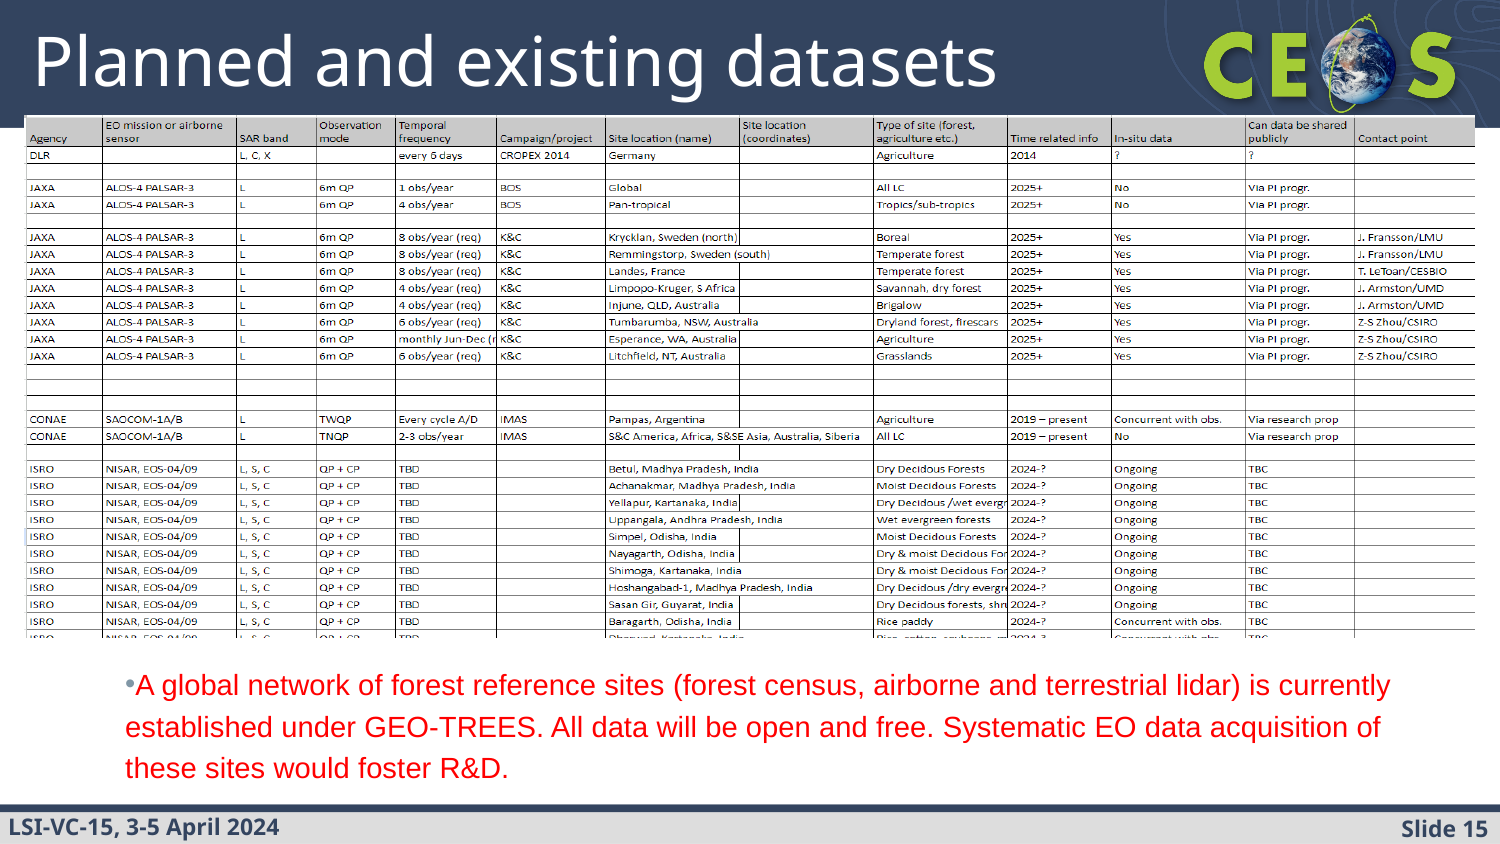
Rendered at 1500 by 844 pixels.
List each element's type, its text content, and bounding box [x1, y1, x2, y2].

picture [24, 115, 1476, 729]
picture [1204, 13, 1455, 113]
text_box A global network of forest reference sites (forest census, airborne and terrestrial lidar) is currently established under GEO-TREES. All data will be open and free. Systematic EO data acquisition of these sites would foster R&D.​ [110, 737, 1464, 800]
title Planned and existing datasets [21, 21, 1177, 117]
